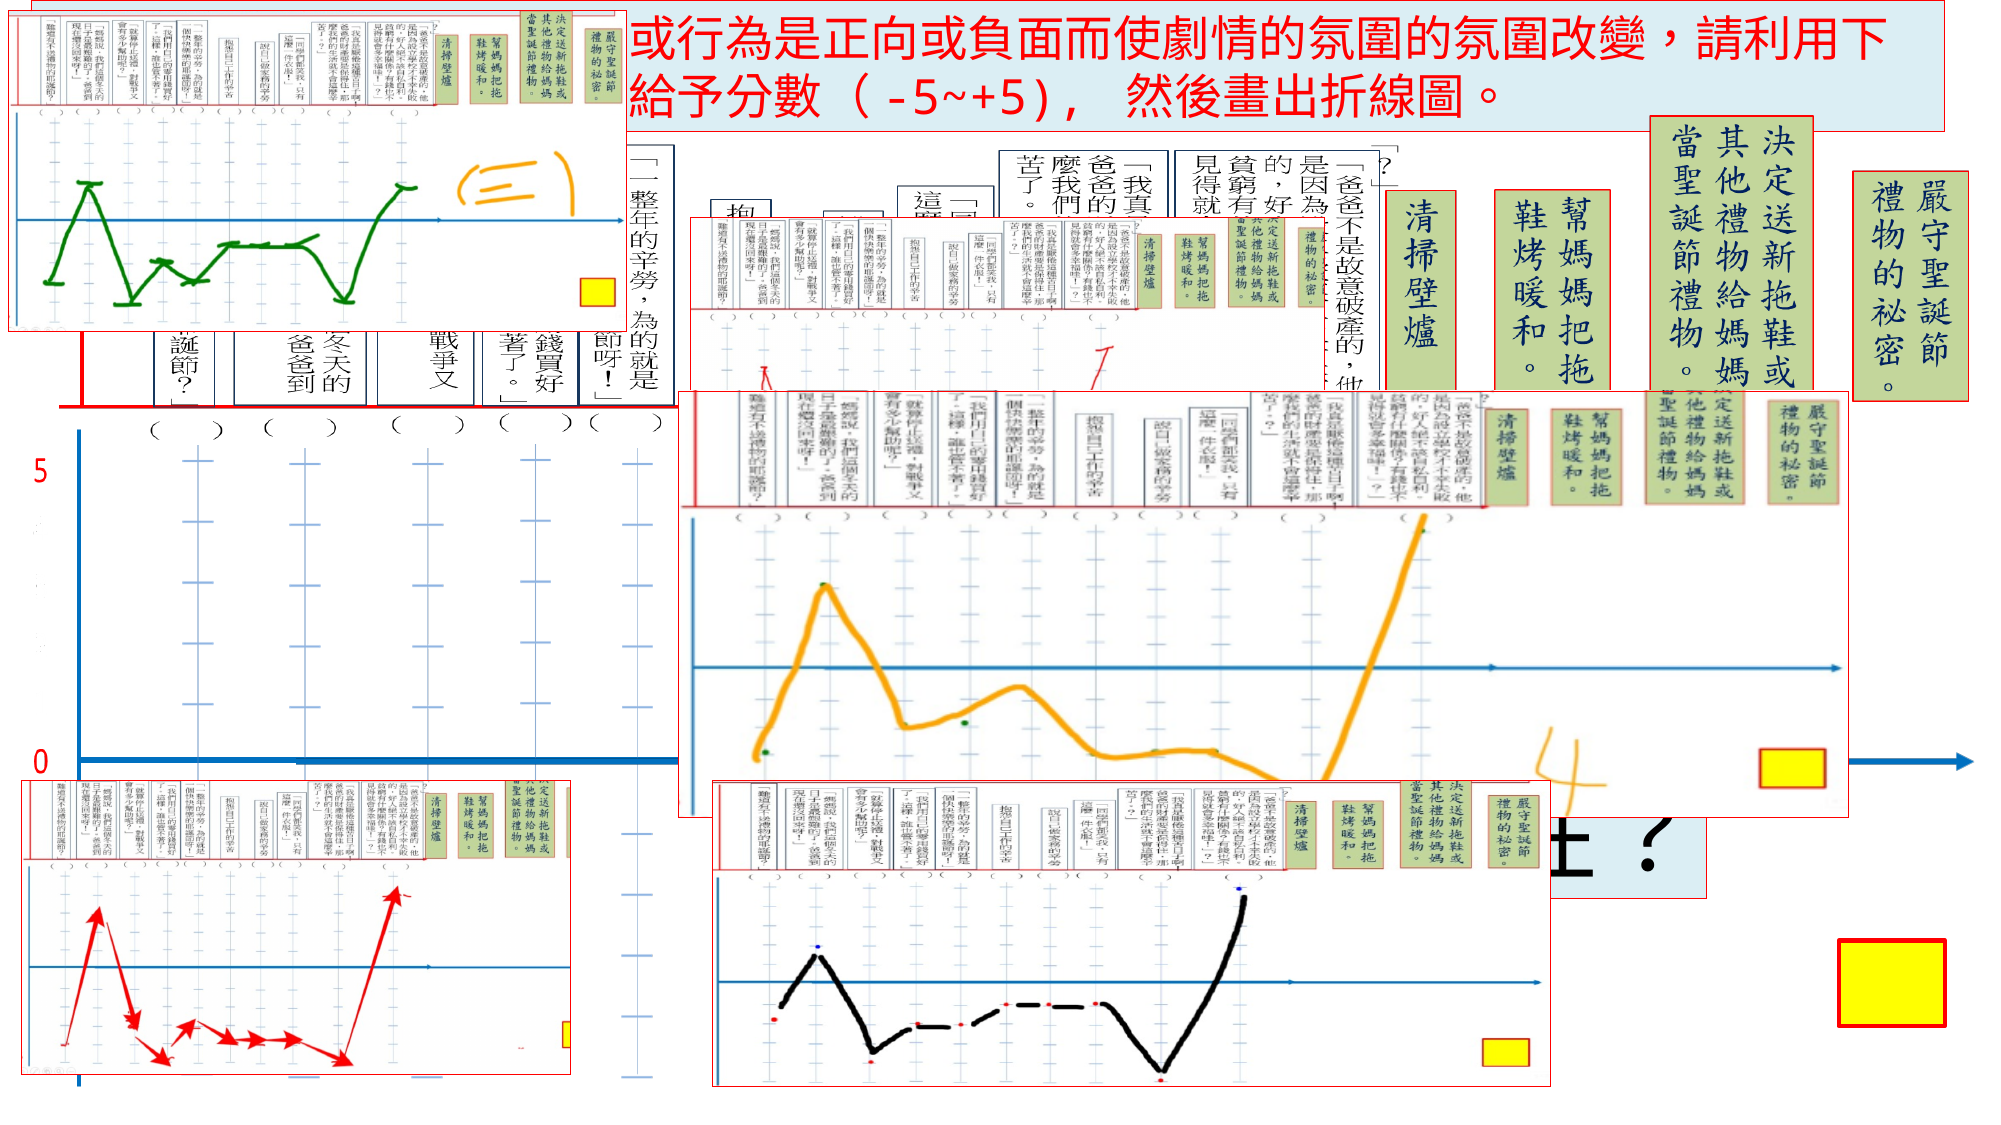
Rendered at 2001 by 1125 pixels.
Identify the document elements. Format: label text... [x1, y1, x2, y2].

picture [8, 9, 1993, 1125]
title 承上題，劇情會因為人對話或行為是正向或負面而使劇情的氛圍的氛圍改變，請利用下圖給予劇情氛圍的高低起伏給予分數（-5~+5), 然後畫出折線圖。 [31, 0, 1945, 122]
text_box 你發現了嗎？ 劇情的轉折點在？ [1555, 827, 1707, 899]
text_box [1837, 938, 1947, 1028]
